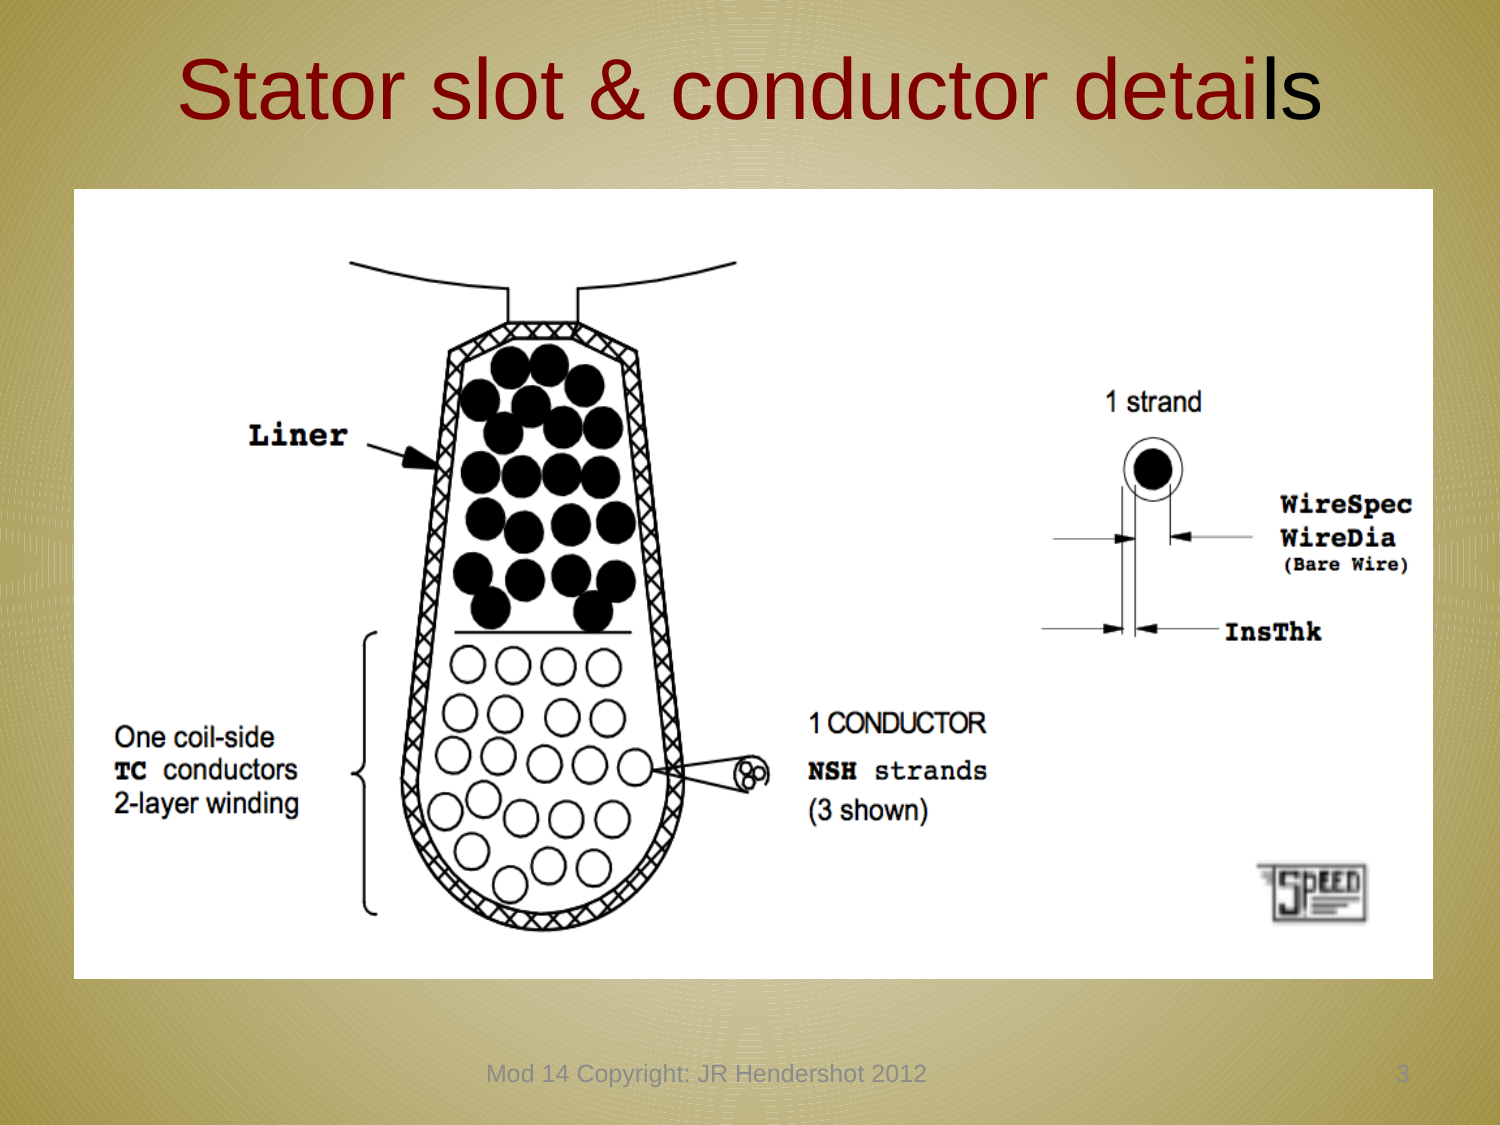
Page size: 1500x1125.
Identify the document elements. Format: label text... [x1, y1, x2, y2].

title Stator slot & conductor details [75, 25, 1425, 187]
picture [73, 189, 1433, 979]
footer Mod 14 Copyright: JR Hendershot 2012 [426, 1042, 988, 1103]
slide_number 142 [1074, 1042, 1425, 1103]
